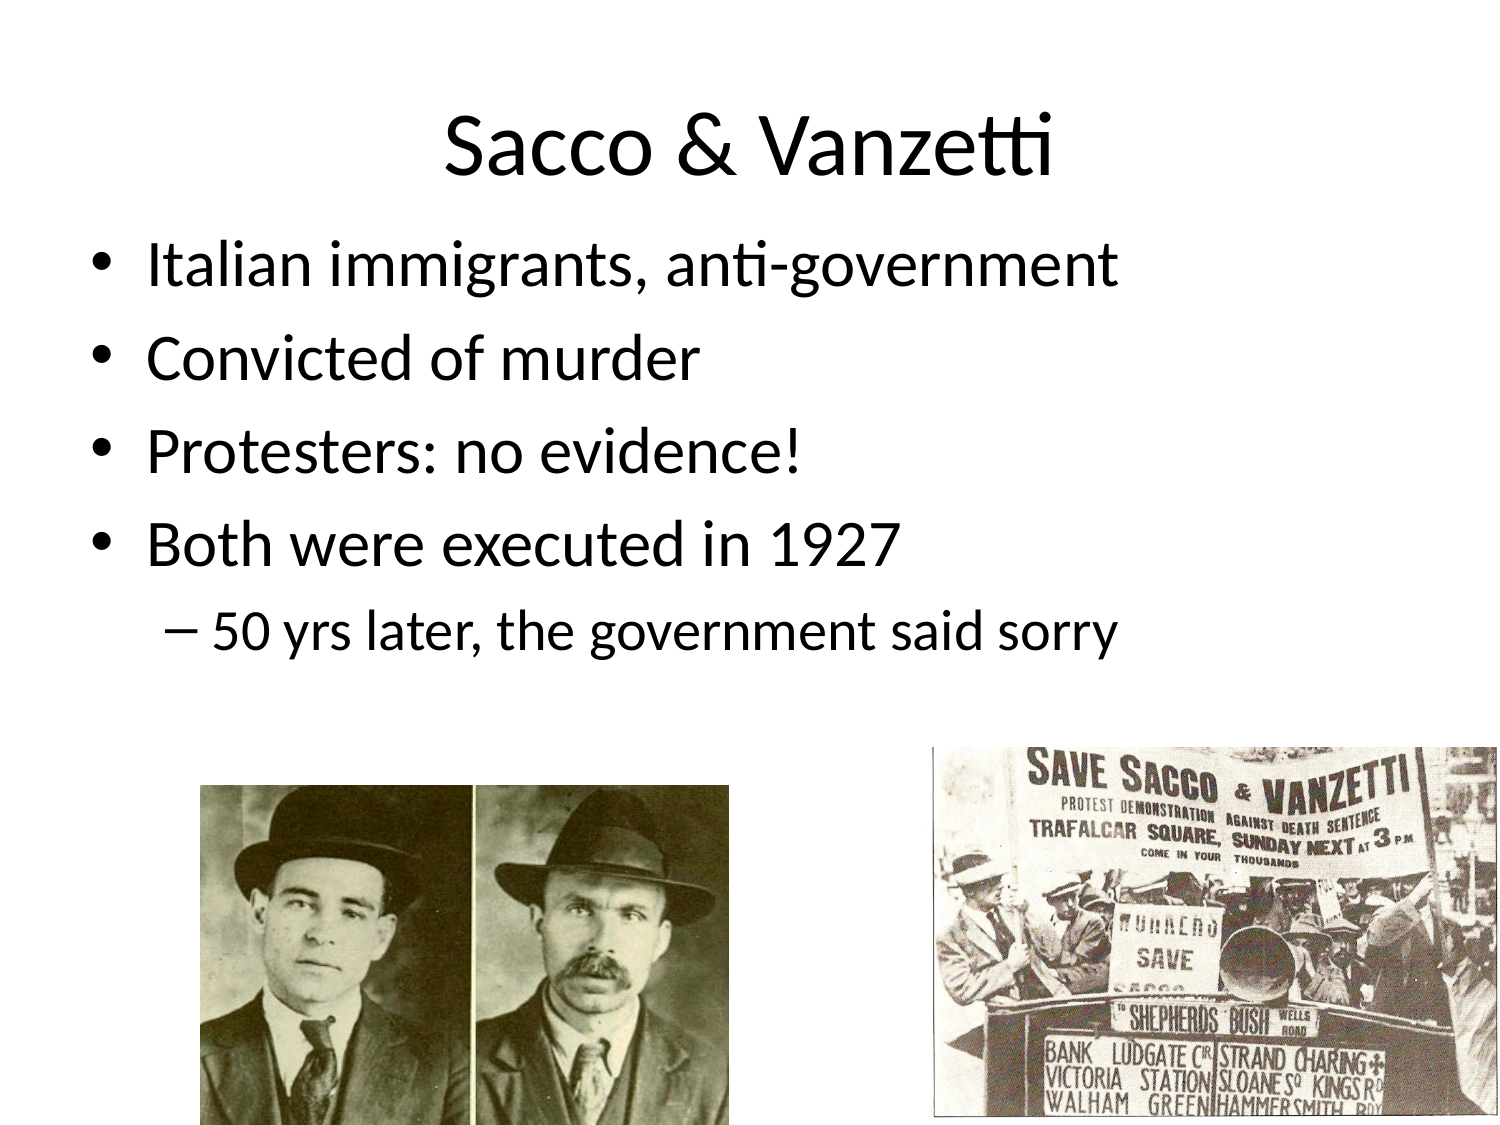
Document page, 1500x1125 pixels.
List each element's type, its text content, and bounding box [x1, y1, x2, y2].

picture [924, 747, 1500, 1125]
title Sacco & Vanzetti [75, 45, 1425, 212]
list Italian immigrants, anti-government Convicted of murder Protesters: no evidence! Both were executed in 1927 50 yrs later, the government said sorry [75, 212, 1425, 955]
picture [199, 785, 729, 1125]
